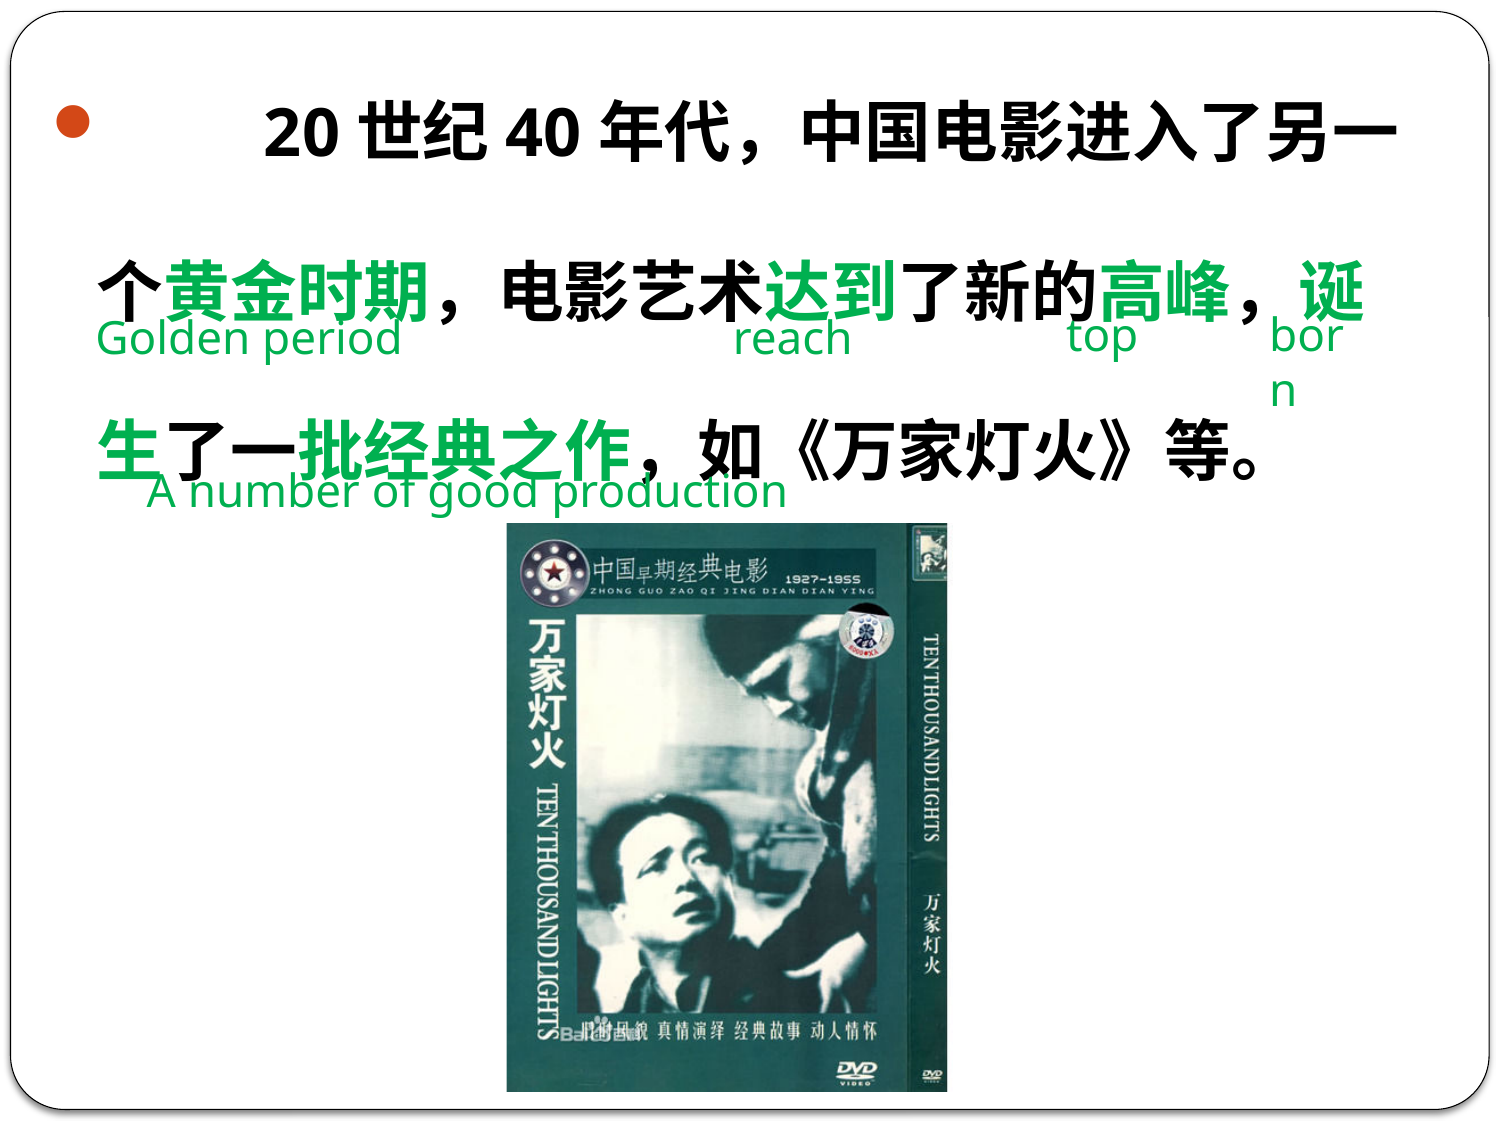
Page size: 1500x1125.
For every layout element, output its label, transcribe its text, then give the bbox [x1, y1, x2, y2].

text_box A number of good production [131, 453, 804, 524]
text_box reach [718, 301, 868, 372]
picture [442, 523, 1011, 1092]
text_box born [1254, 298, 1385, 424]
text_box Golden period [80, 301, 418, 372]
list 20世纪40年代，中国电影进入了另一个黄金时期，电影艺术达到了新的高峰，诞生了一批经典之作，如《万家灯火》等。 [37, 2, 1432, 1024]
text_box top [1051, 298, 1182, 369]
